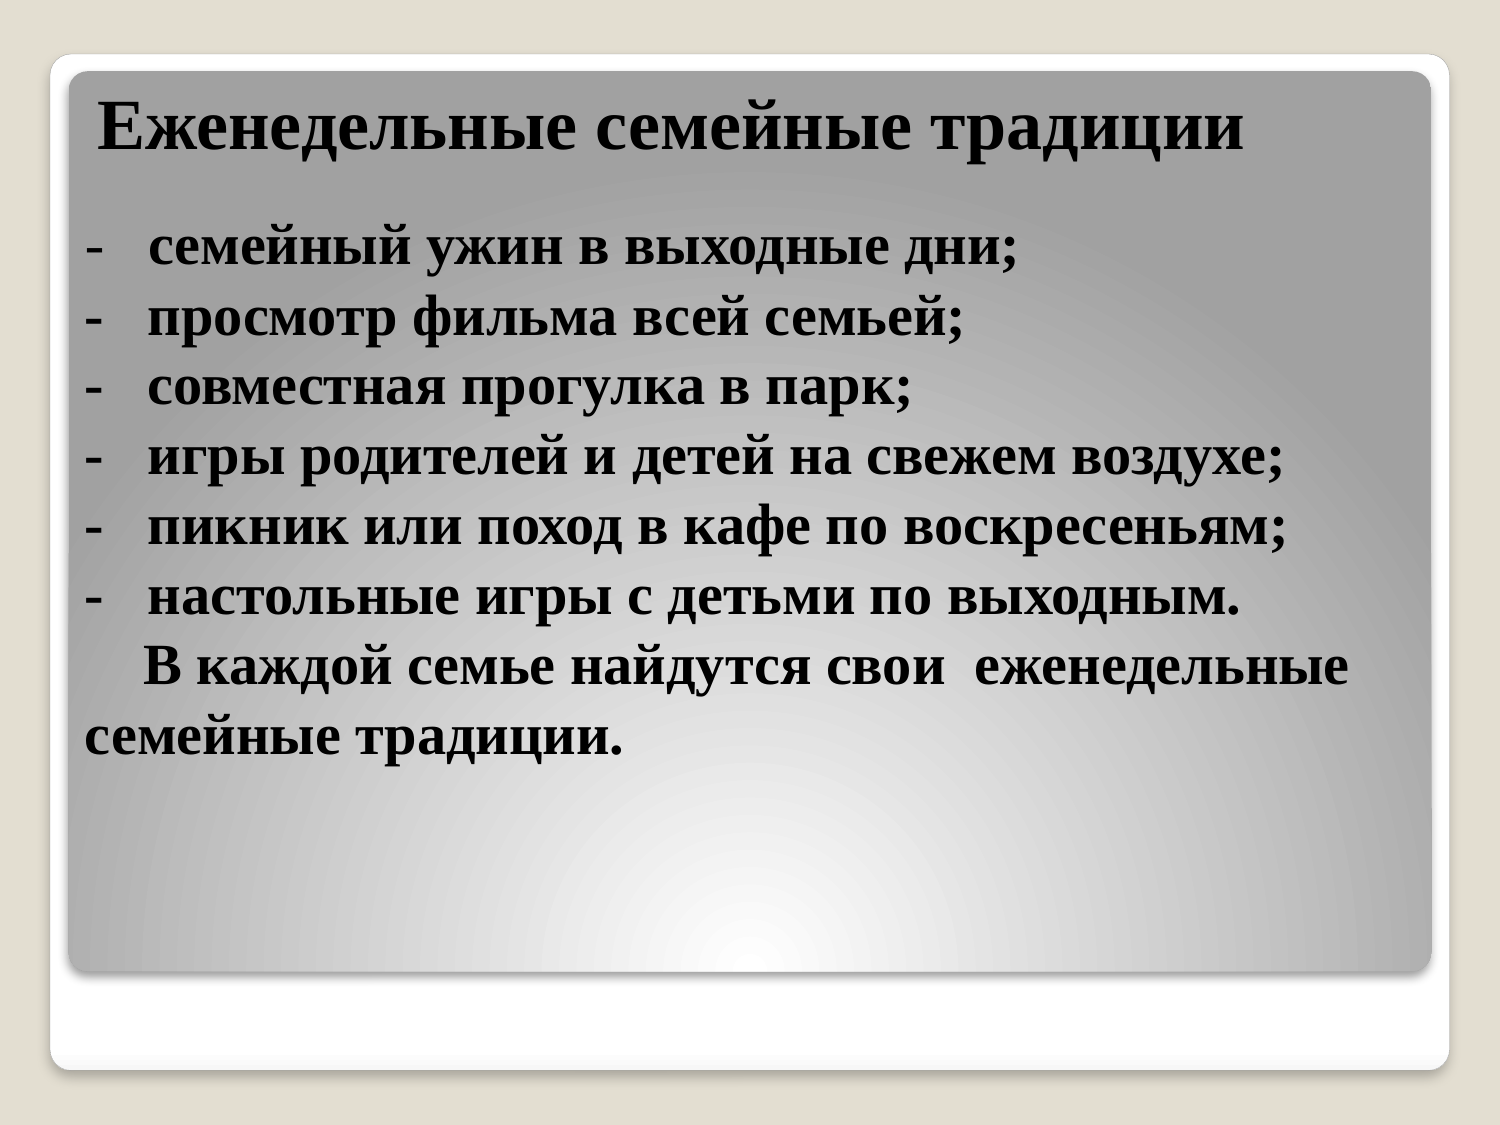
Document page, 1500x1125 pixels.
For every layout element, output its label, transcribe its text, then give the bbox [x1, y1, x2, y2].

title Еженедельные семейные традиции [82, 70, 1425, 258]
text_box - семейный ужин в выходные дни; - просмотр фильма всей семьей; - совместная прогулка в парк; - игры родителей и детей на свежем воздухе; - пикник или поход в кафе по воскресеньям; - настольные игры с детьми по выходным. В каждой семье найдутся свои еженедельные семейные традиции. [70, 199, 1418, 844]
